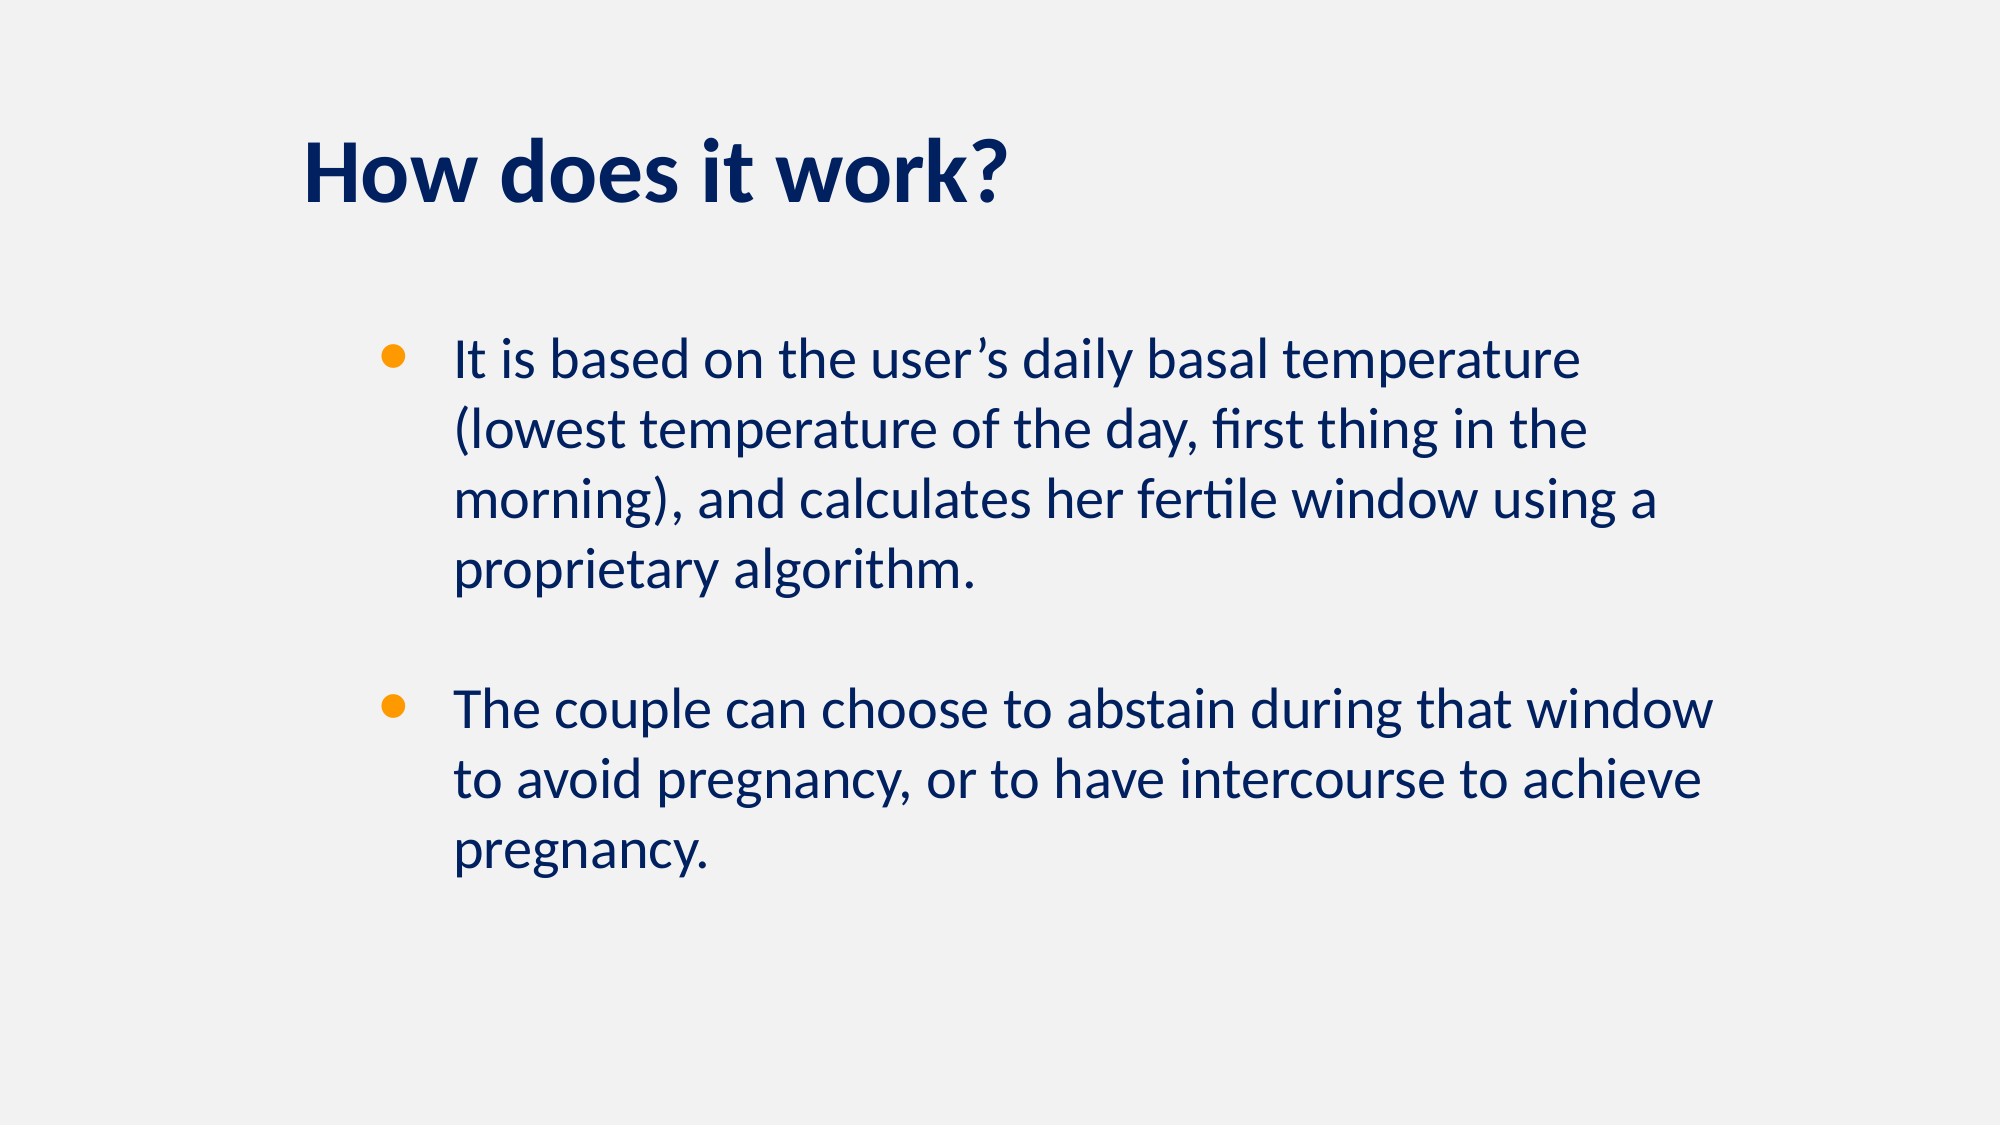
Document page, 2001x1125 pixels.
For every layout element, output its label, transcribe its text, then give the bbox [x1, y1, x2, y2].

text_box How does it work? It is based on the user’s daily basal temperature (lowest temperature of the day, first thing in the morning), and calculates her fertile window using a proprietary algorithm. The couple can choose to abstain during that window to avoid pregnancy, or to have intercourse to achieve pregnancy. [288, 103, 1738, 888]
